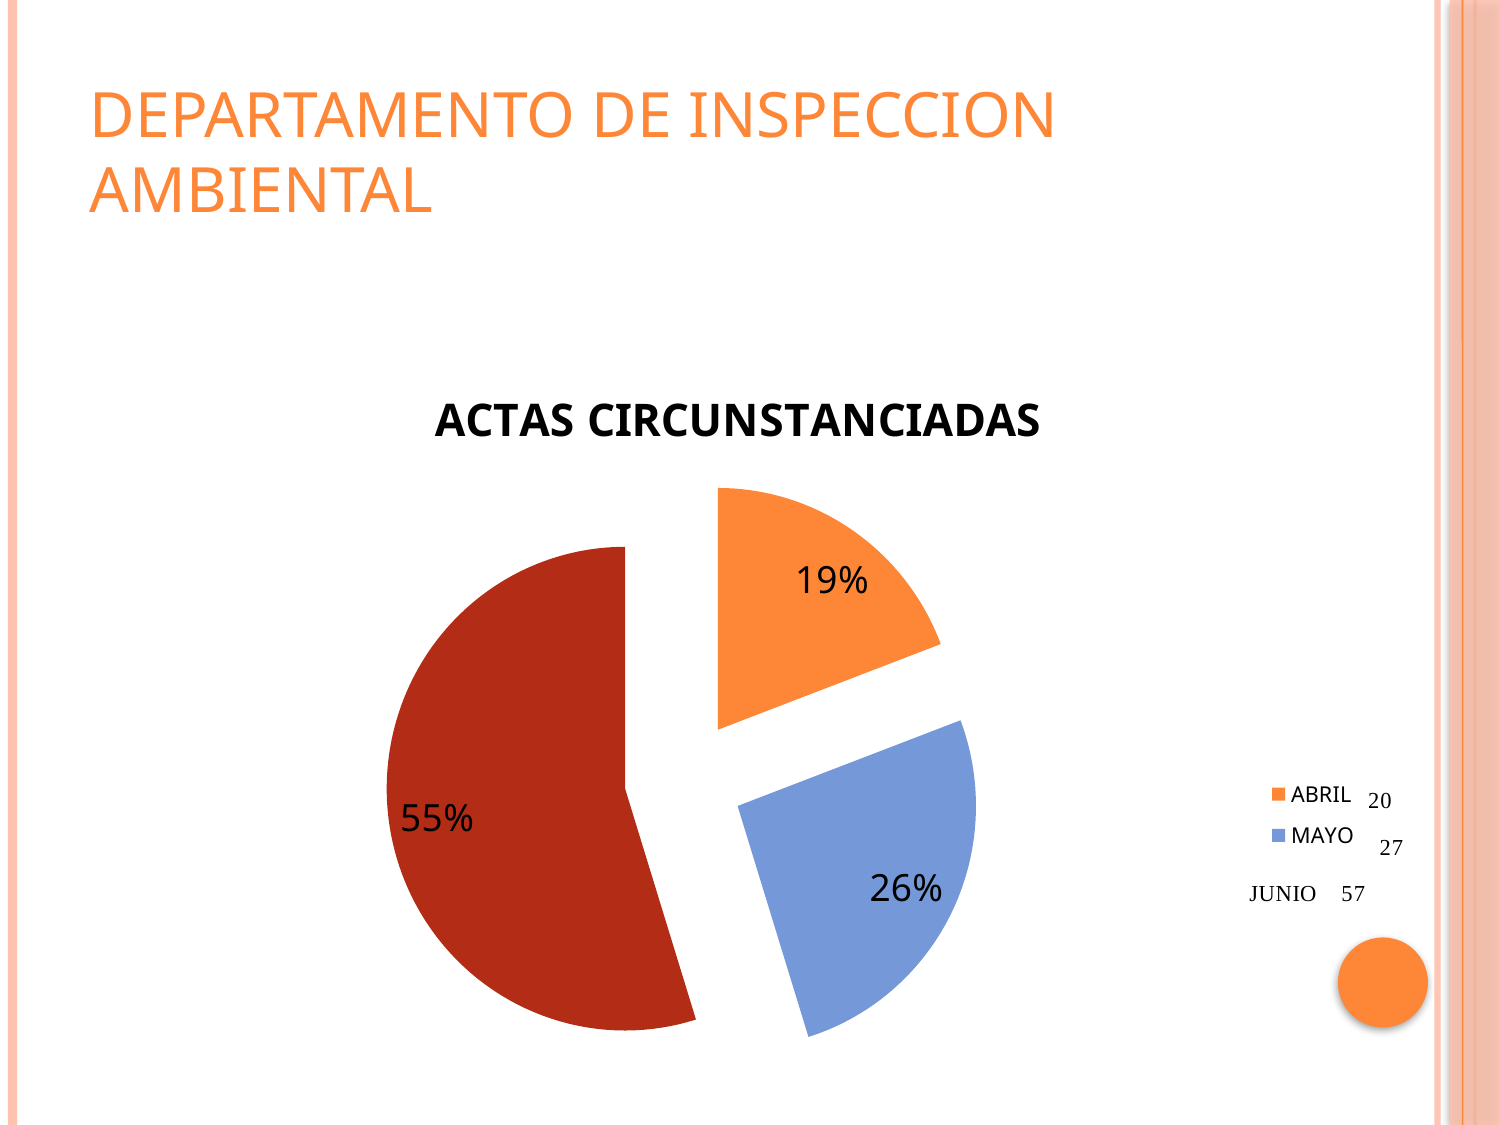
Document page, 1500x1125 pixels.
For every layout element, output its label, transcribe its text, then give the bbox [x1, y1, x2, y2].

chart [93, 351, 1402, 1098]
title DEPARTAMENTO DE INSPECCION AMBIENTAL [75, 45, 1300, 233]
